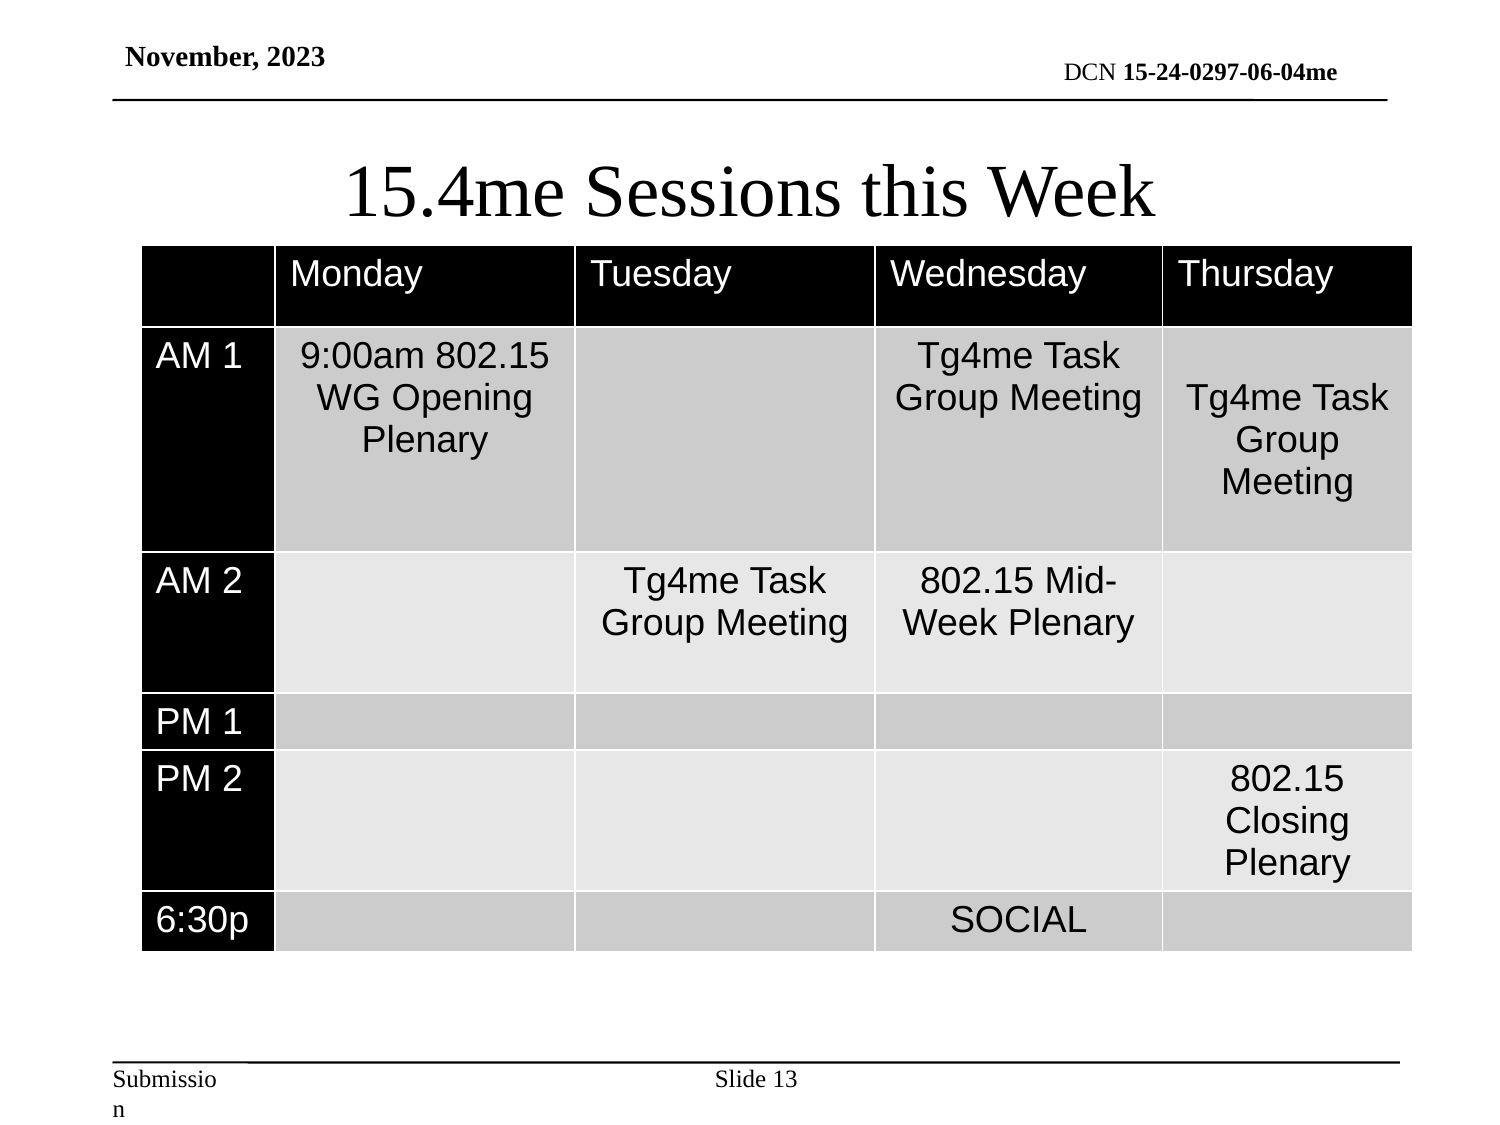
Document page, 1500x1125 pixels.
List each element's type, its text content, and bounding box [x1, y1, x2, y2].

table_cell [276, 694, 574, 749]
table_header Monday [276, 246, 574, 326]
table_header Tuesday [576, 246, 874, 326]
table_cell 9:00am 802.15 WG Opening Plenary [276, 328, 574, 551]
table_header Wednesday [876, 246, 1162, 326]
table_cell [576, 892, 874, 951]
table_cell Tg4me Task Group Meeting [1163, 328, 1412, 551]
table_cell SOCIAL [876, 892, 1162, 951]
table_cell [576, 328, 874, 551]
table_cell PM 2 [142, 751, 274, 890]
table_cell 802.15 Closing Plenary [1163, 751, 1412, 890]
table_cell 802.15 Mid-Week Plenary [876, 553, 1162, 692]
table_cell [876, 751, 1162, 890]
table_cell [876, 694, 1162, 749]
table_cell AM 1 [142, 328, 274, 551]
slide_number Slide 13 [712, 1062, 800, 1093]
table_cell AM 2 [142, 553, 274, 692]
table_cell Tg4me Task Group Meeting [876, 328, 1162, 551]
table_header [142, 246, 274, 326]
table_cell [576, 694, 874, 749]
table_cell [1163, 892, 1412, 951]
table_cell PM 1 [142, 694, 274, 749]
title 15.4me Sessions this Week [187, 112, 1313, 239]
table_cell [276, 892, 574, 951]
table_cell [576, 751, 874, 890]
table_header Thursday [1163, 246, 1412, 326]
table_cell [1163, 553, 1412, 692]
table_cell Tg4me Task Group Meeting [576, 553, 874, 692]
table_cell 6:30p [142, 892, 274, 951]
table_cell [1163, 694, 1412, 749]
table_cell [276, 751, 574, 890]
table_cell [276, 553, 574, 692]
